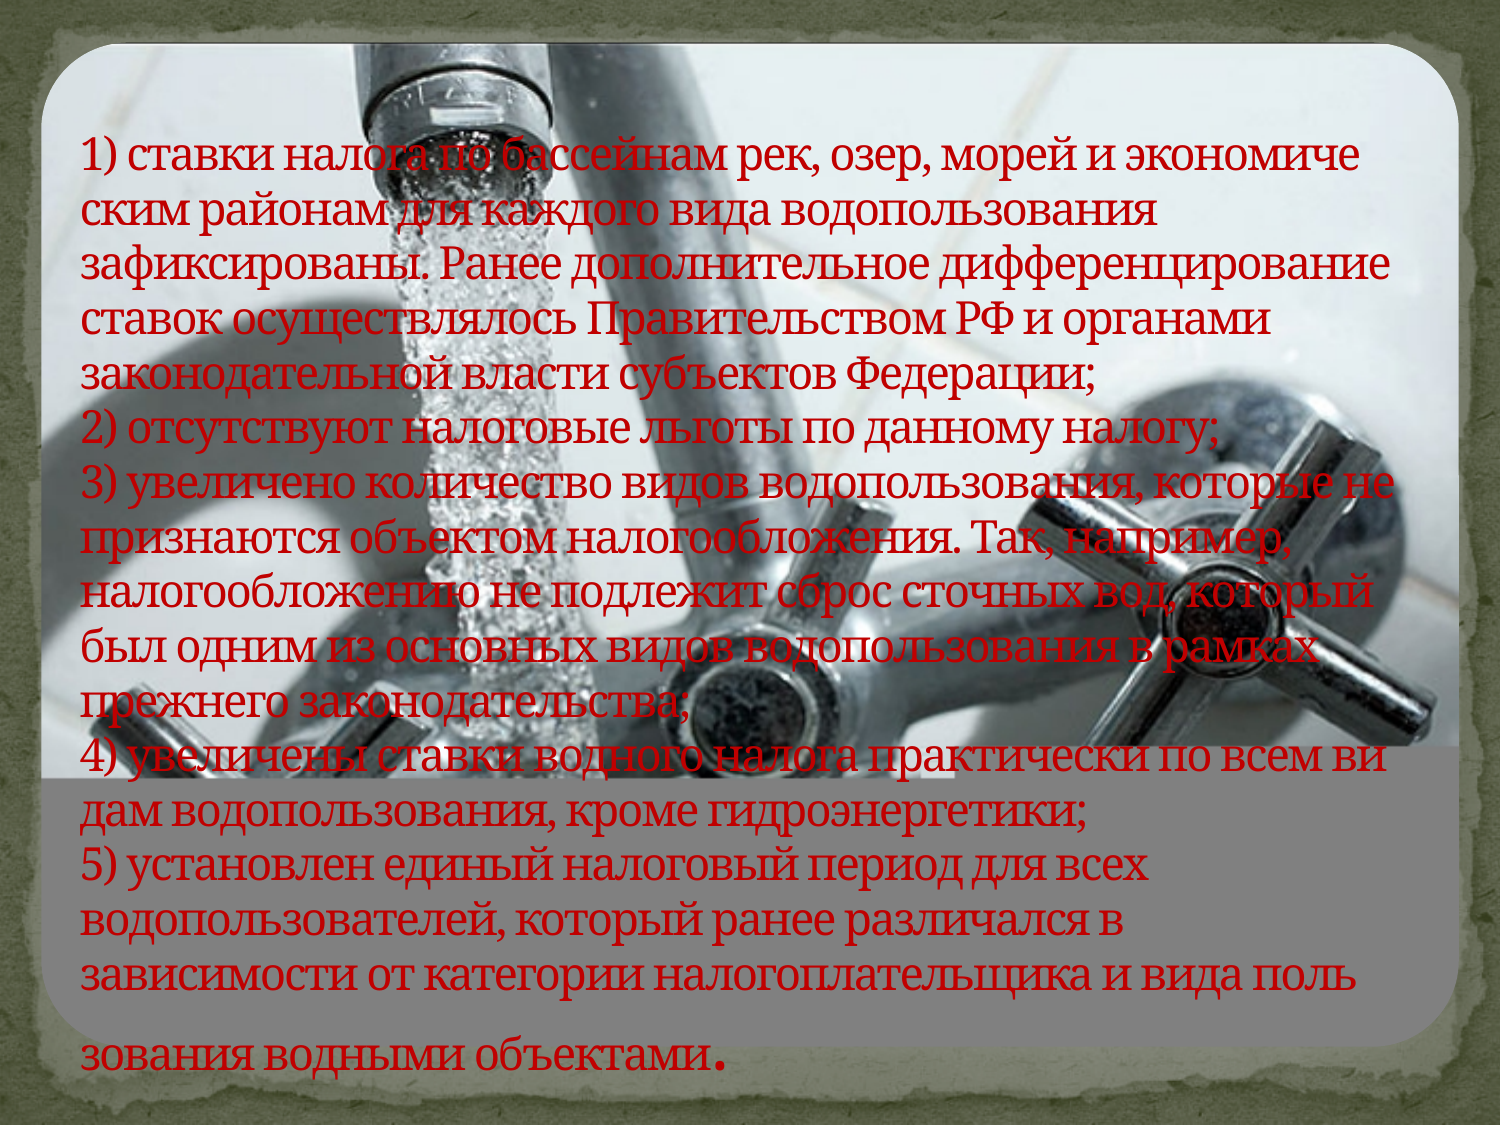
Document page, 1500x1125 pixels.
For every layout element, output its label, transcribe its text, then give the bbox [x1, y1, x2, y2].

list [45, 46, 1456, 1045]
title 1) ставки налога по бассейнам рек, озер, морей и экономиче­ским районам для каждого вида водопользования зафиксирова­ны. Ранее дополнительное диф­ференцирование ставок осуще­ствлялось Правительством РФ и органами законодательной вла­сти субъектов Федерации; 2) отсутствуют налоговые льго­ты по данному налогу; 3) увеличено количество ви­дов водопользования, которые не признаются объектом налогооб­ложения. Так, например, налого­обложению не подлежит сброс сточных вод, который был одним из основных видов водопользо­вания в рамках прежнего законо­дательства; 4) увеличены ставки водного налога практически по всем ви­дам водопользования, кроме гидроэнергетики; 5) установлен единый налого­вый период для всех водопользователей, который ранее разли­чался в зависимости от категории налогоплательщика и вида поль­зования водными объектами. [64, 1057, 1415, 1125]
